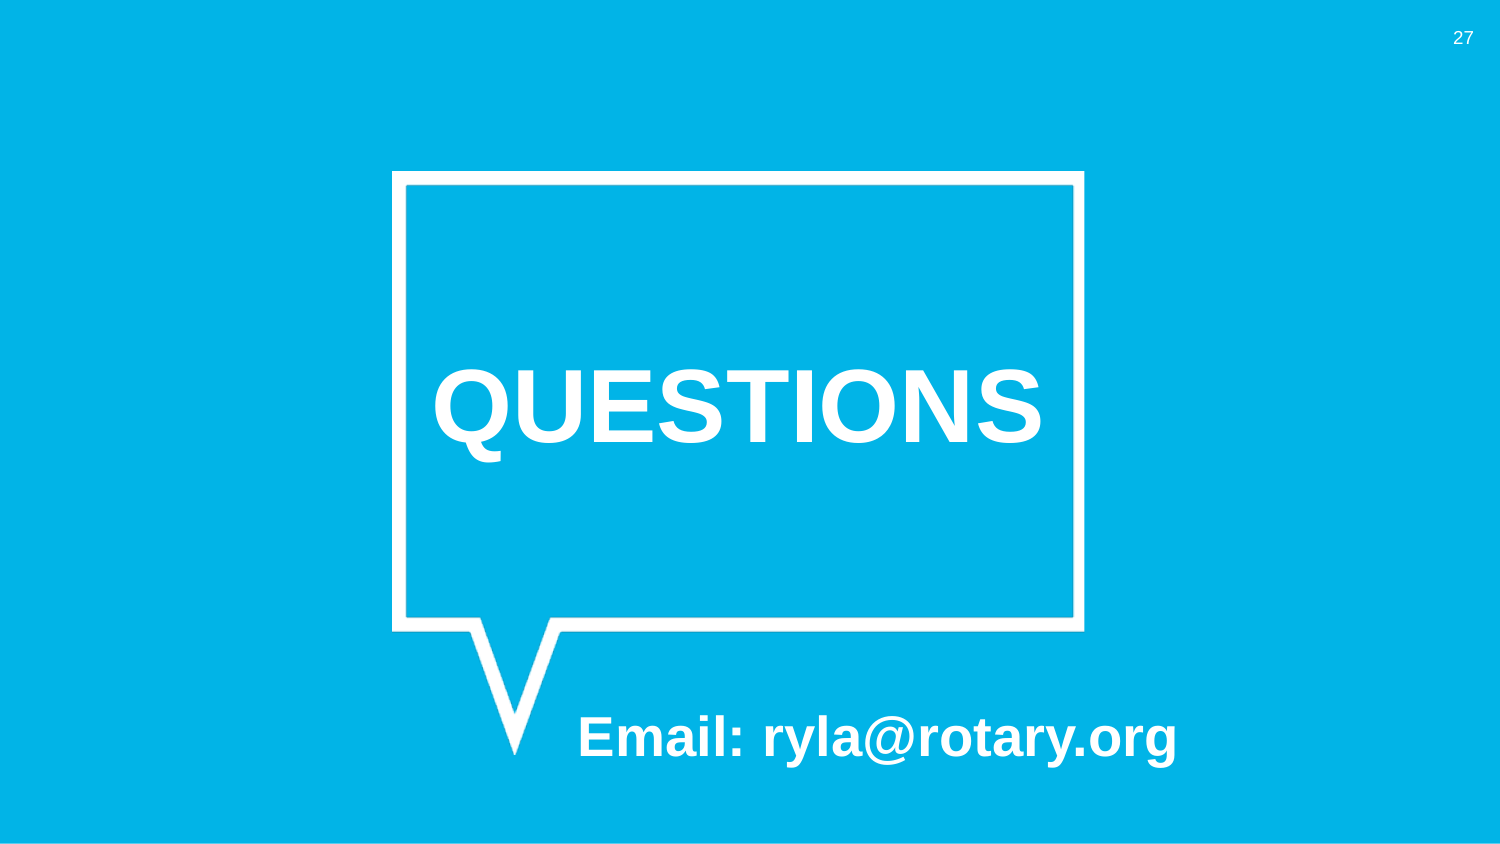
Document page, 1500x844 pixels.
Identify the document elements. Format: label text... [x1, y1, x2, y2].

picture [1076, 748, 1083, 755]
picture [866, 717, 913, 755]
picture [393, 172, 1084, 754]
picture [733, 728, 740, 735]
picture [833, 726, 862, 755]
picture [921, 726, 937, 755]
picture [942, 726, 970, 755]
slide_number 27 [1433, 14, 1486, 60]
picture [716, 716, 723, 755]
picture [1027, 726, 1043, 755]
text_box Email: ryla@rotary.org [566, 695, 1252, 774]
picture [667, 726, 696, 755]
picture [994, 726, 1023, 755]
picture [974, 720, 990, 755]
picture [819, 716, 826, 755]
picture [1047, 727, 1075, 755]
picture [786, 727, 814, 755]
picture [700, 727, 707, 755]
picture [766, 726, 782, 755]
picture [619, 726, 661, 755]
picture [733, 749, 740, 755]
picture [581, 718, 612, 755]
